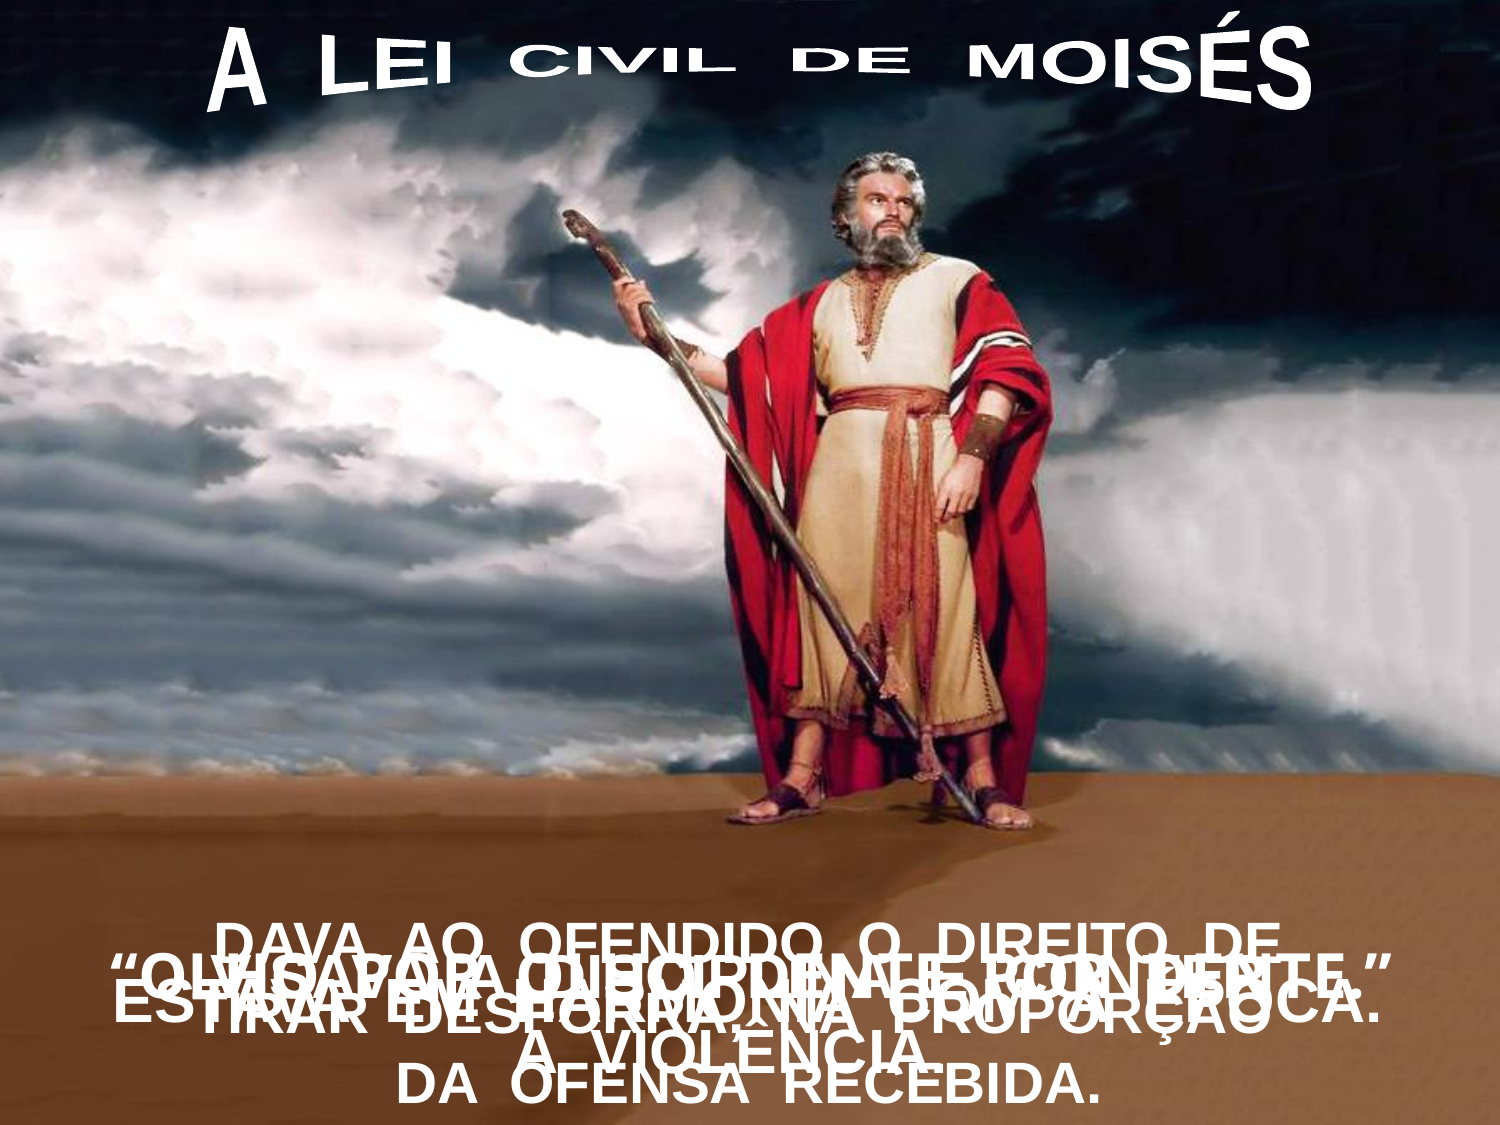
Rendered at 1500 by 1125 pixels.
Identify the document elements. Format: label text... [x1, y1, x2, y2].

text_box VISAVA A DISCIPLINA E CONTER A VIOLÊNCIA. [0, 928, 1497, 1094]
text_box DAVA AO OFENDIDO O DIREITO DE TIRAR DESFORRA, NA PROPORÇÃO DA OFENSA RECEBIDA. [0, 897, 1500, 1123]
picture [0, 0, 1500, 897]
